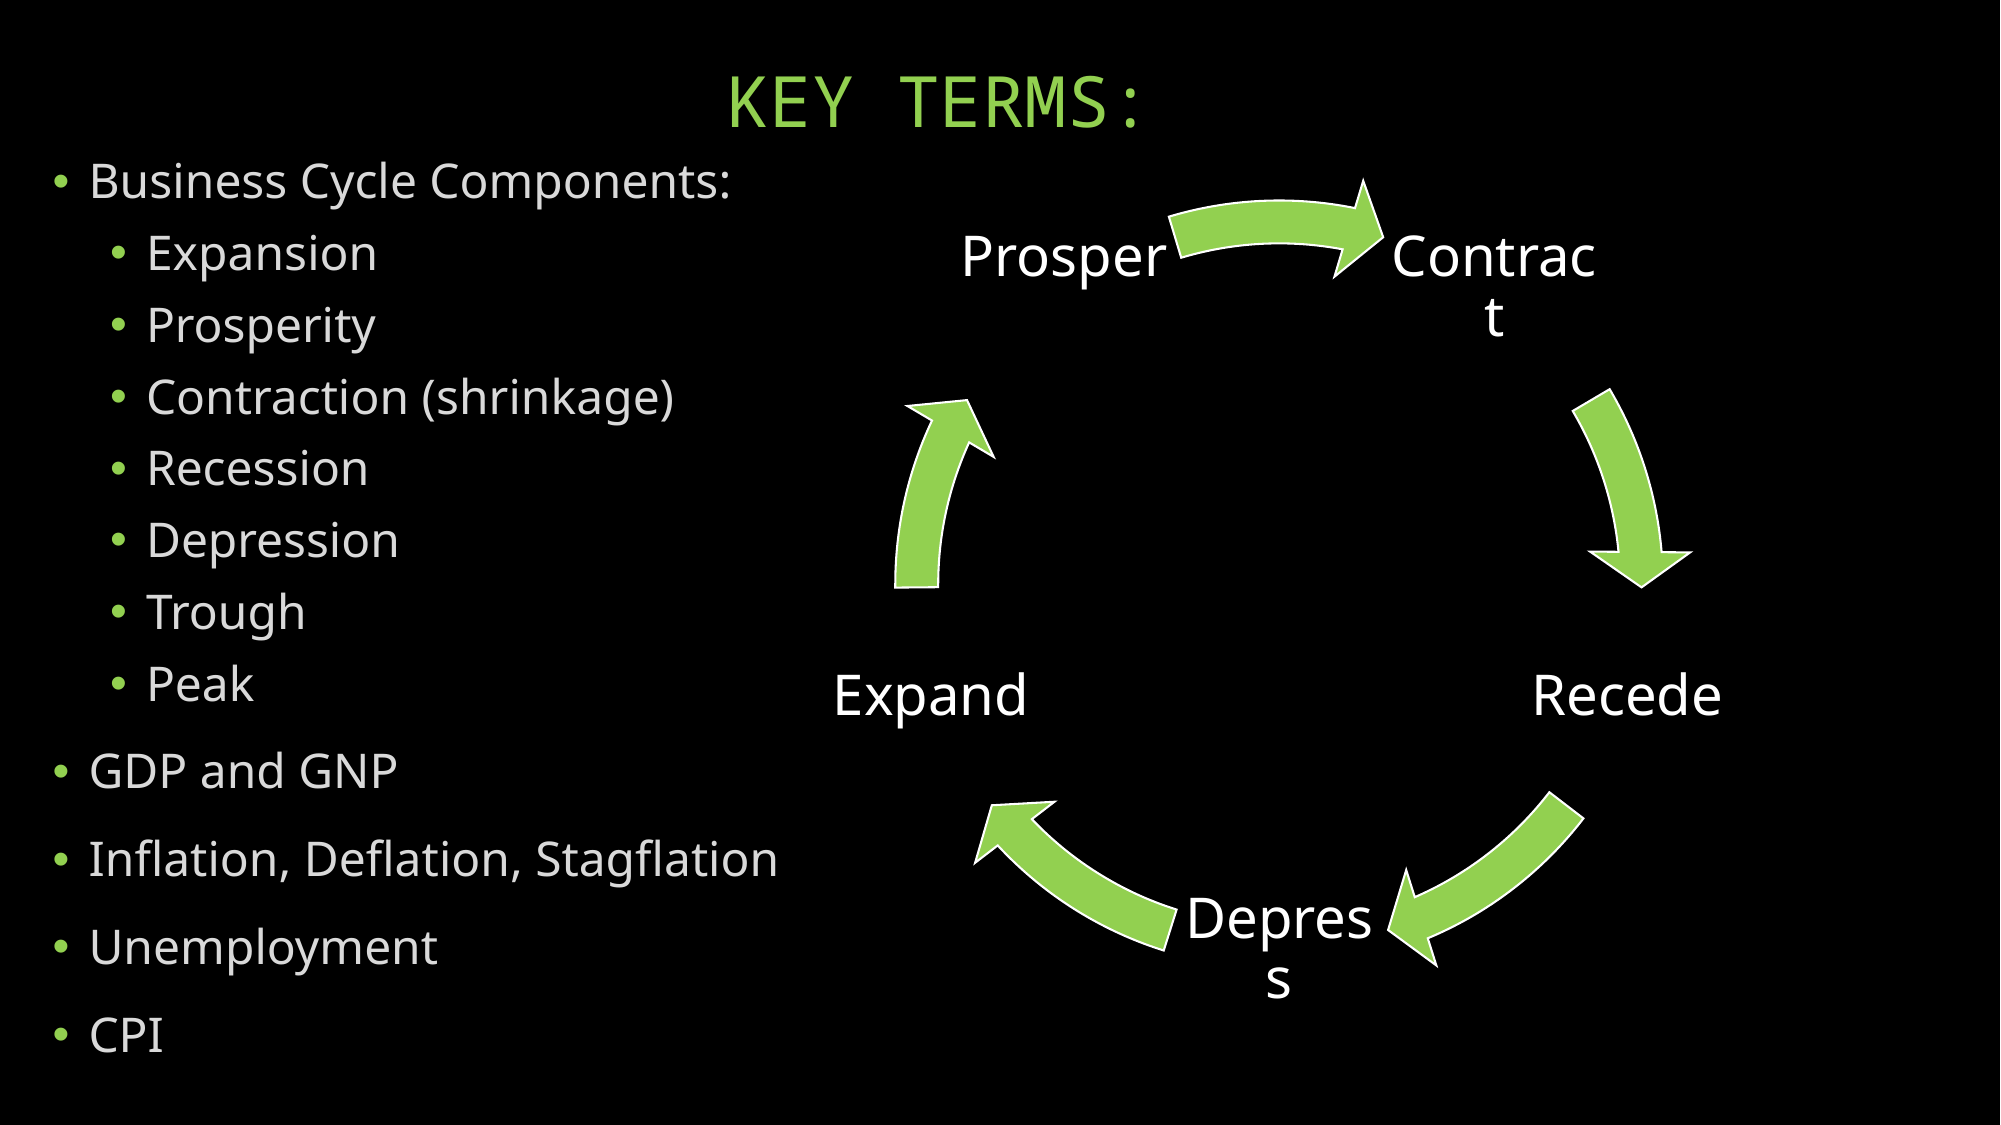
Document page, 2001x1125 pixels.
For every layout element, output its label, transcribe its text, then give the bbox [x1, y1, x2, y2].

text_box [612, 171, 1946, 1061]
title KEY TERMS: [712, 24, 1175, 149]
list Business Cycle Components: Expansion Prosperity Contraction (shrinkage) Recession Depression Trough Peak GDP and GNP Inflation, Deflation, Stagflation Unemployment CPI [37, 149, 1763, 1075]
